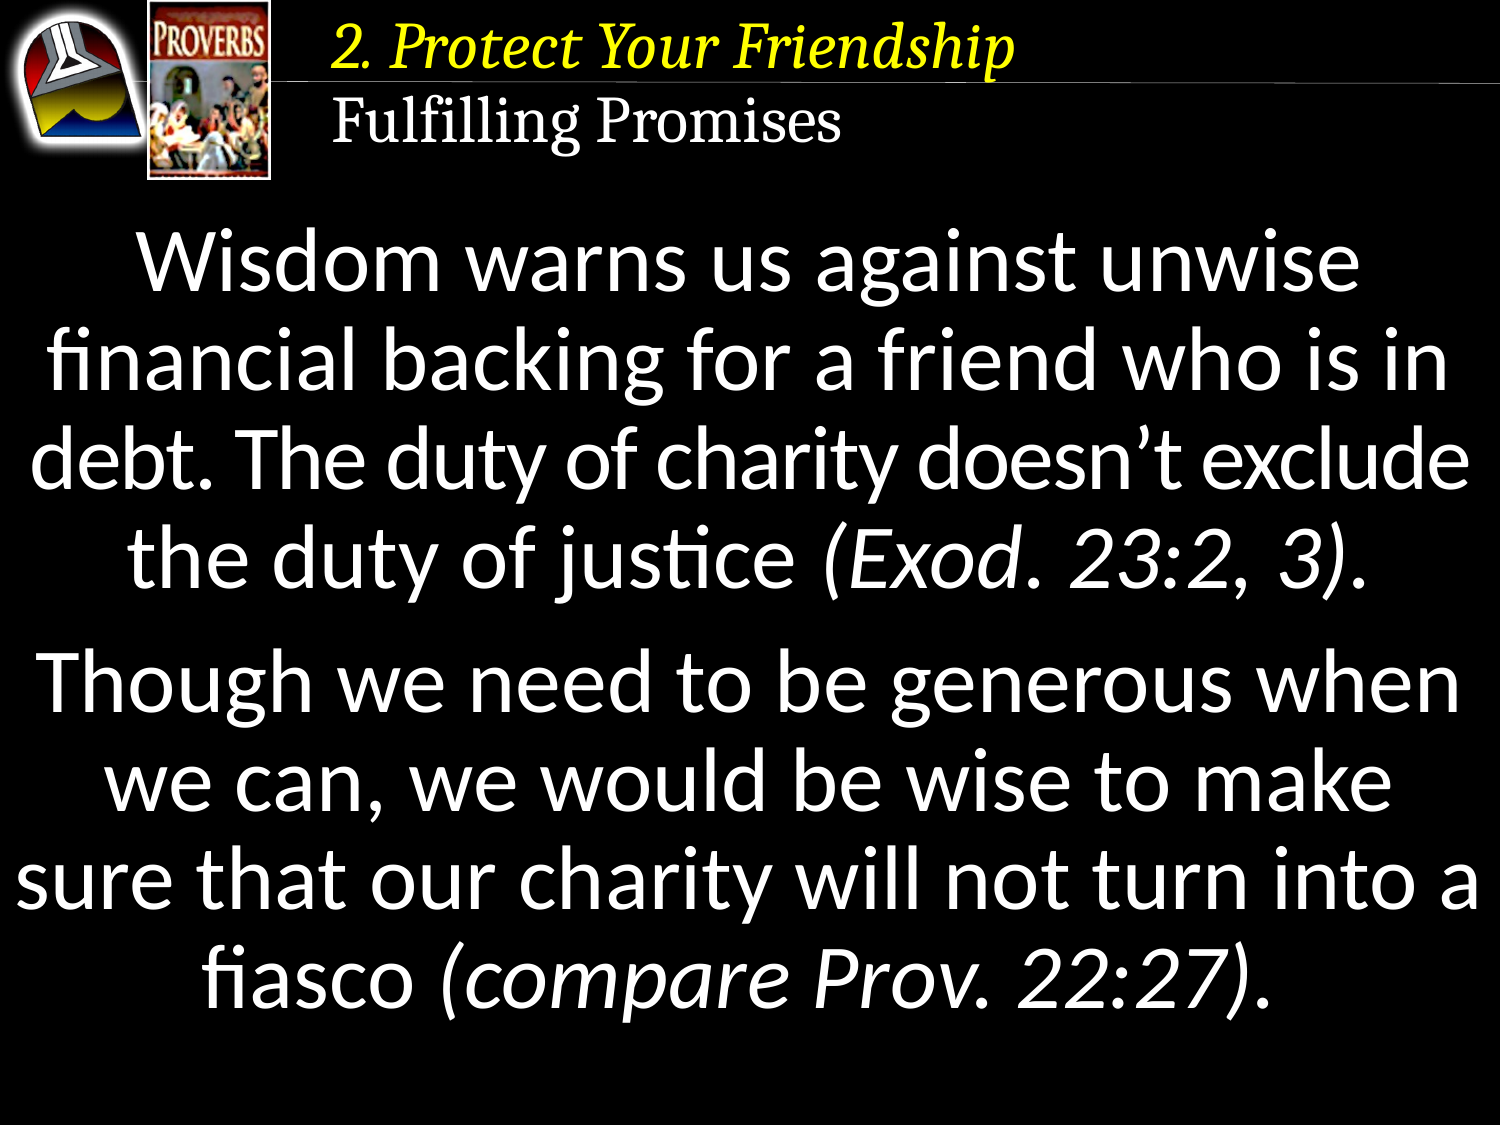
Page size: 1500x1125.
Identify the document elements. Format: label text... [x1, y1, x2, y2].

text_box 2. Protect Your Friendship Fulfilling Promises [316, 6, 1033, 166]
picture [0, 0, 271, 180]
text_box Wisdom warns us against unwise financial backing for a friend who is in debt. The duty of charity doesn’t exclude the duty of justice (Exod. 23:2, 3). Though we need to be generous when we can, we would be wise to make sure that our charity will not turn into a fiasco (compare Prov. 22:27). [0, 212, 1500, 1037]
